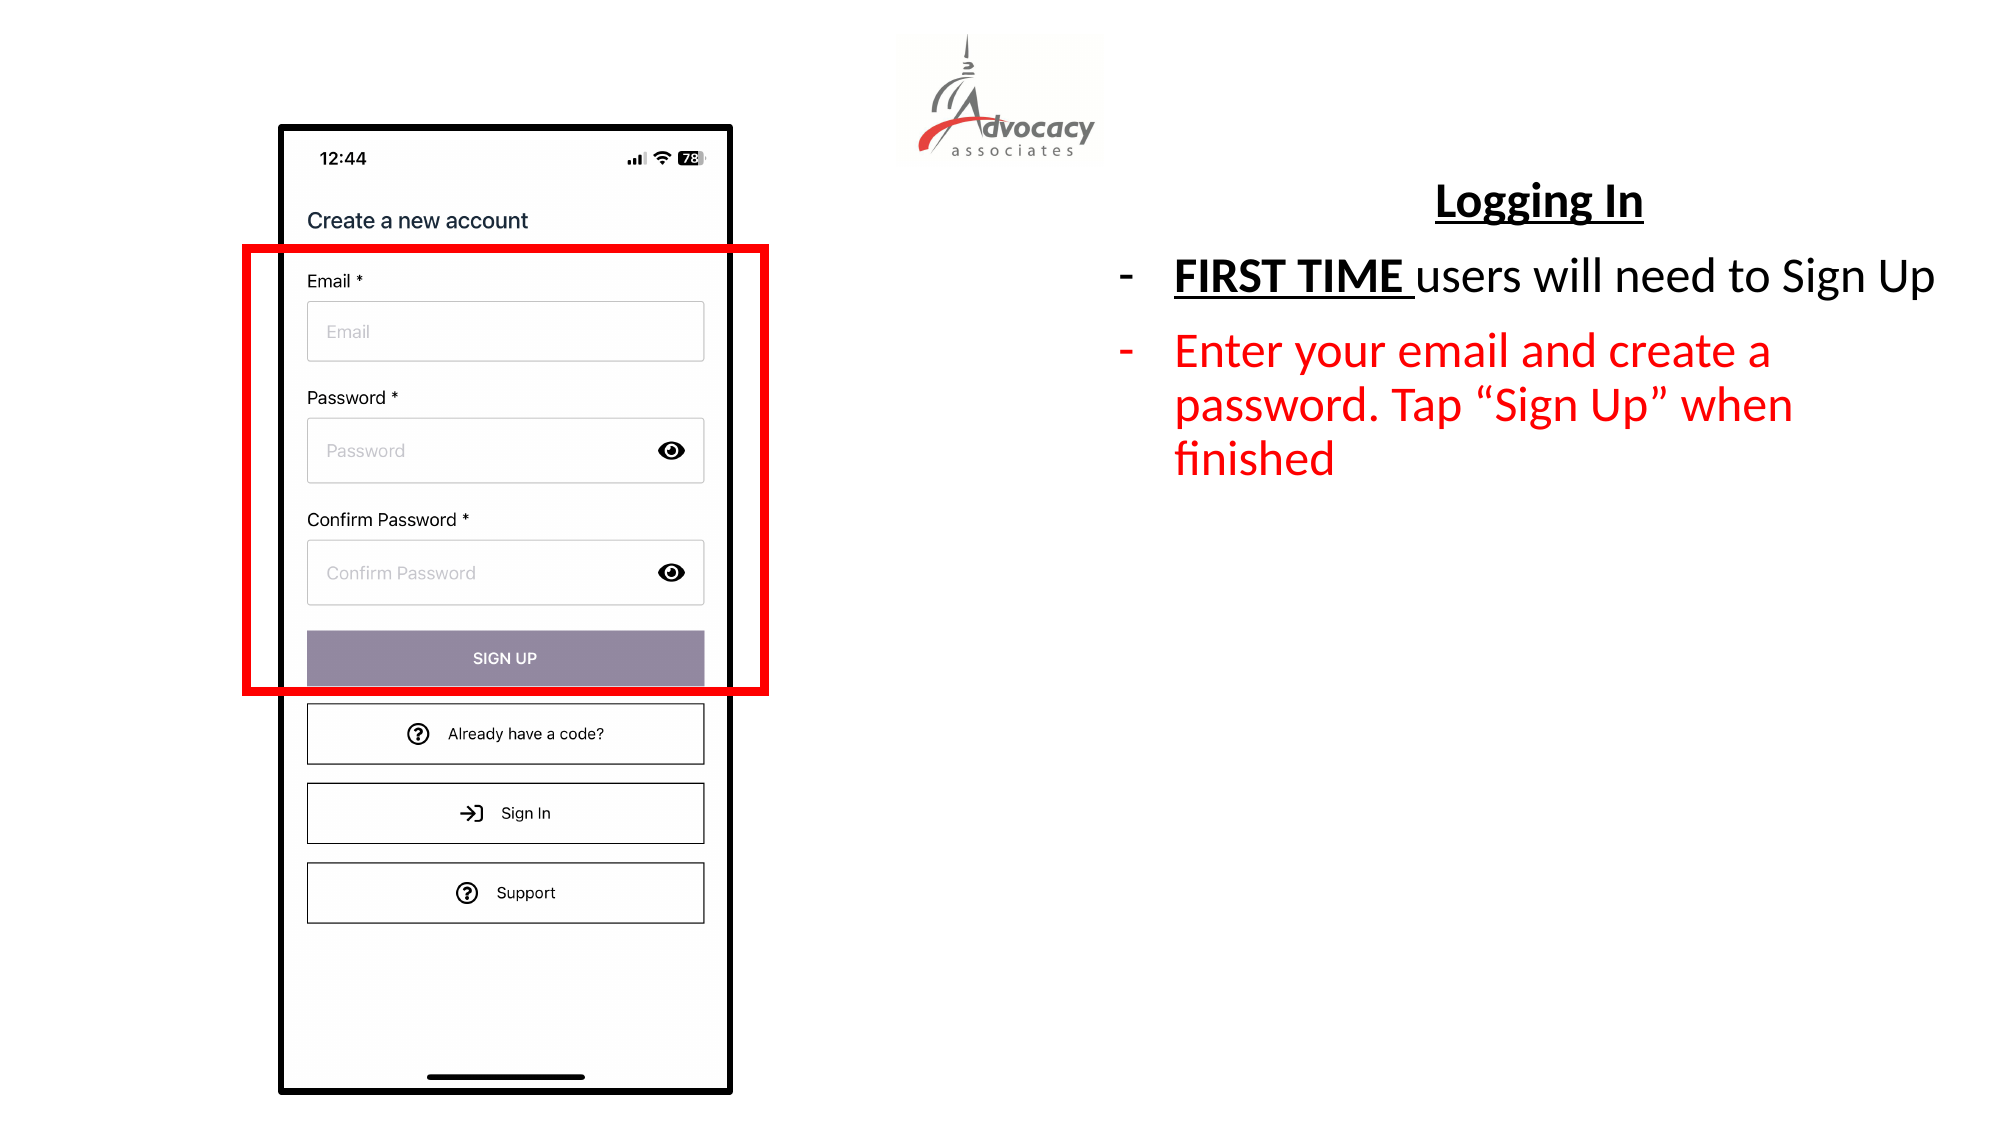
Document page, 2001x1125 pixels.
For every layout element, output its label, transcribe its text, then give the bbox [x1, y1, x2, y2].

text_box [246, 248, 284, 692]
text_box [727, 248, 765, 692]
picture [284, 130, 727, 1089]
picture [896, 34, 1104, 167]
subtitle Logging In FIRST TIME users will need to Sign Up Enter your email and create a password. Tap “Sign Up” when finished [1103, 167, 1977, 1052]
